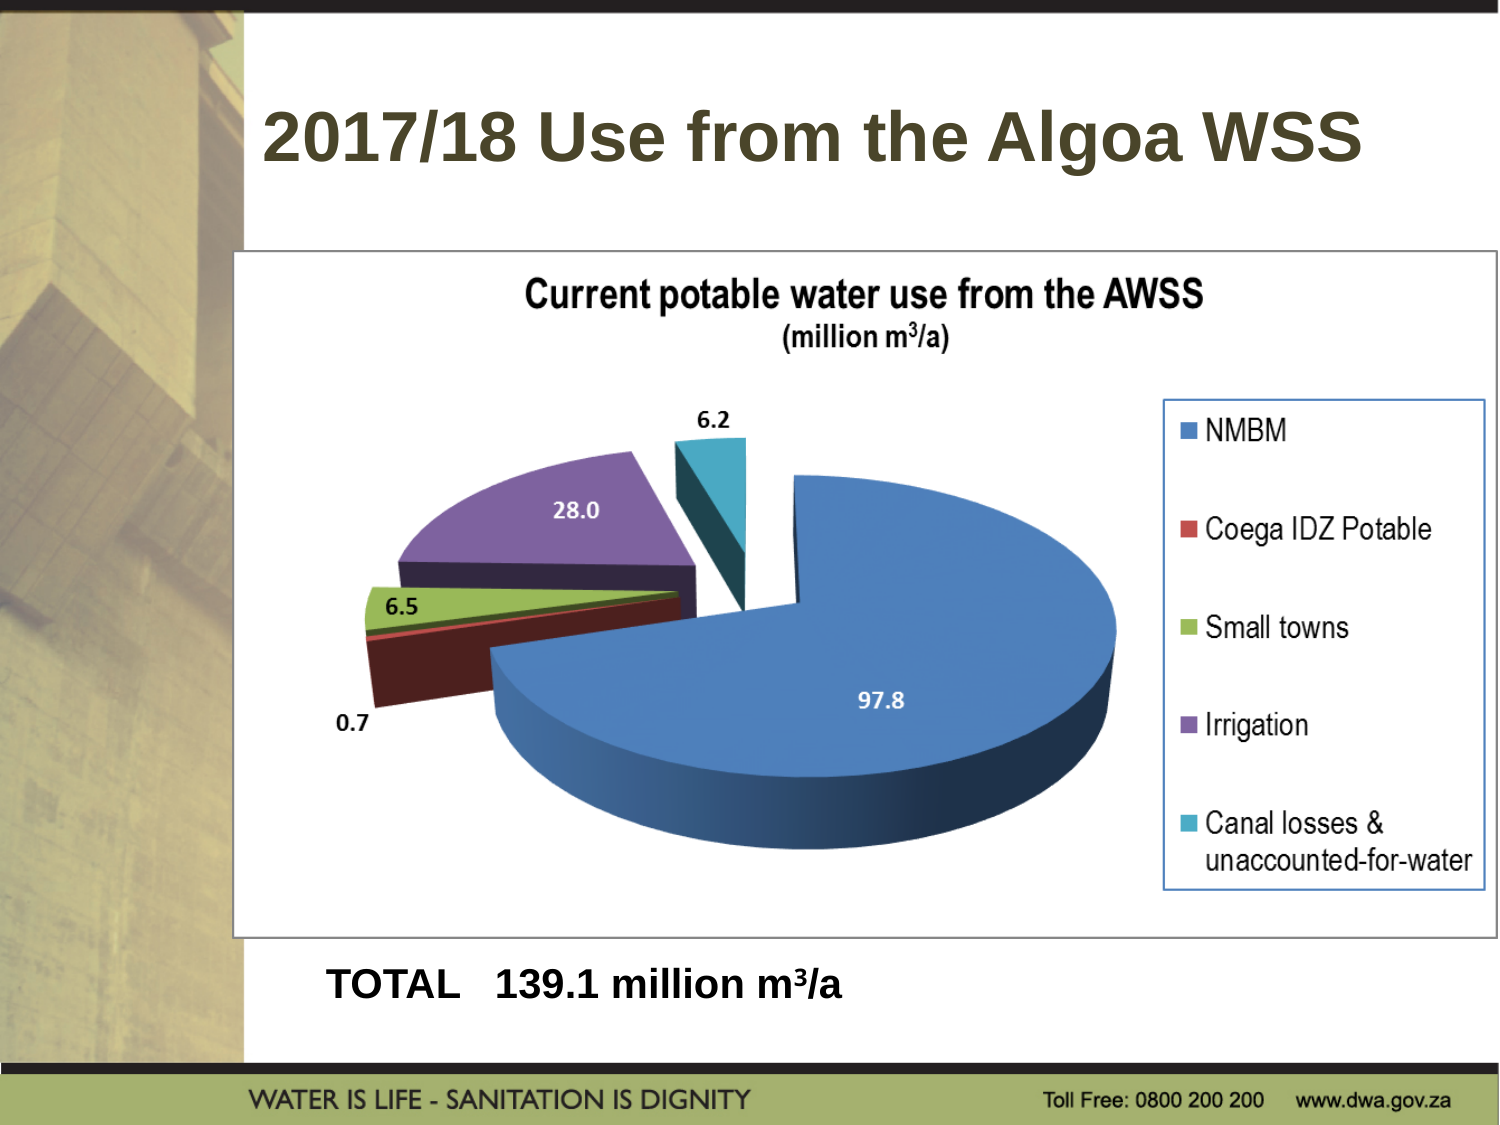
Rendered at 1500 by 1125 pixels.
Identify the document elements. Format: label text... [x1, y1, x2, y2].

text_box TOTAL 139.1 million m3/a [311, 947, 866, 1015]
text_box 2017/18 Use from the Algoa WSS [248, 83, 1467, 183]
picture [0, 0, 1500, 1125]
